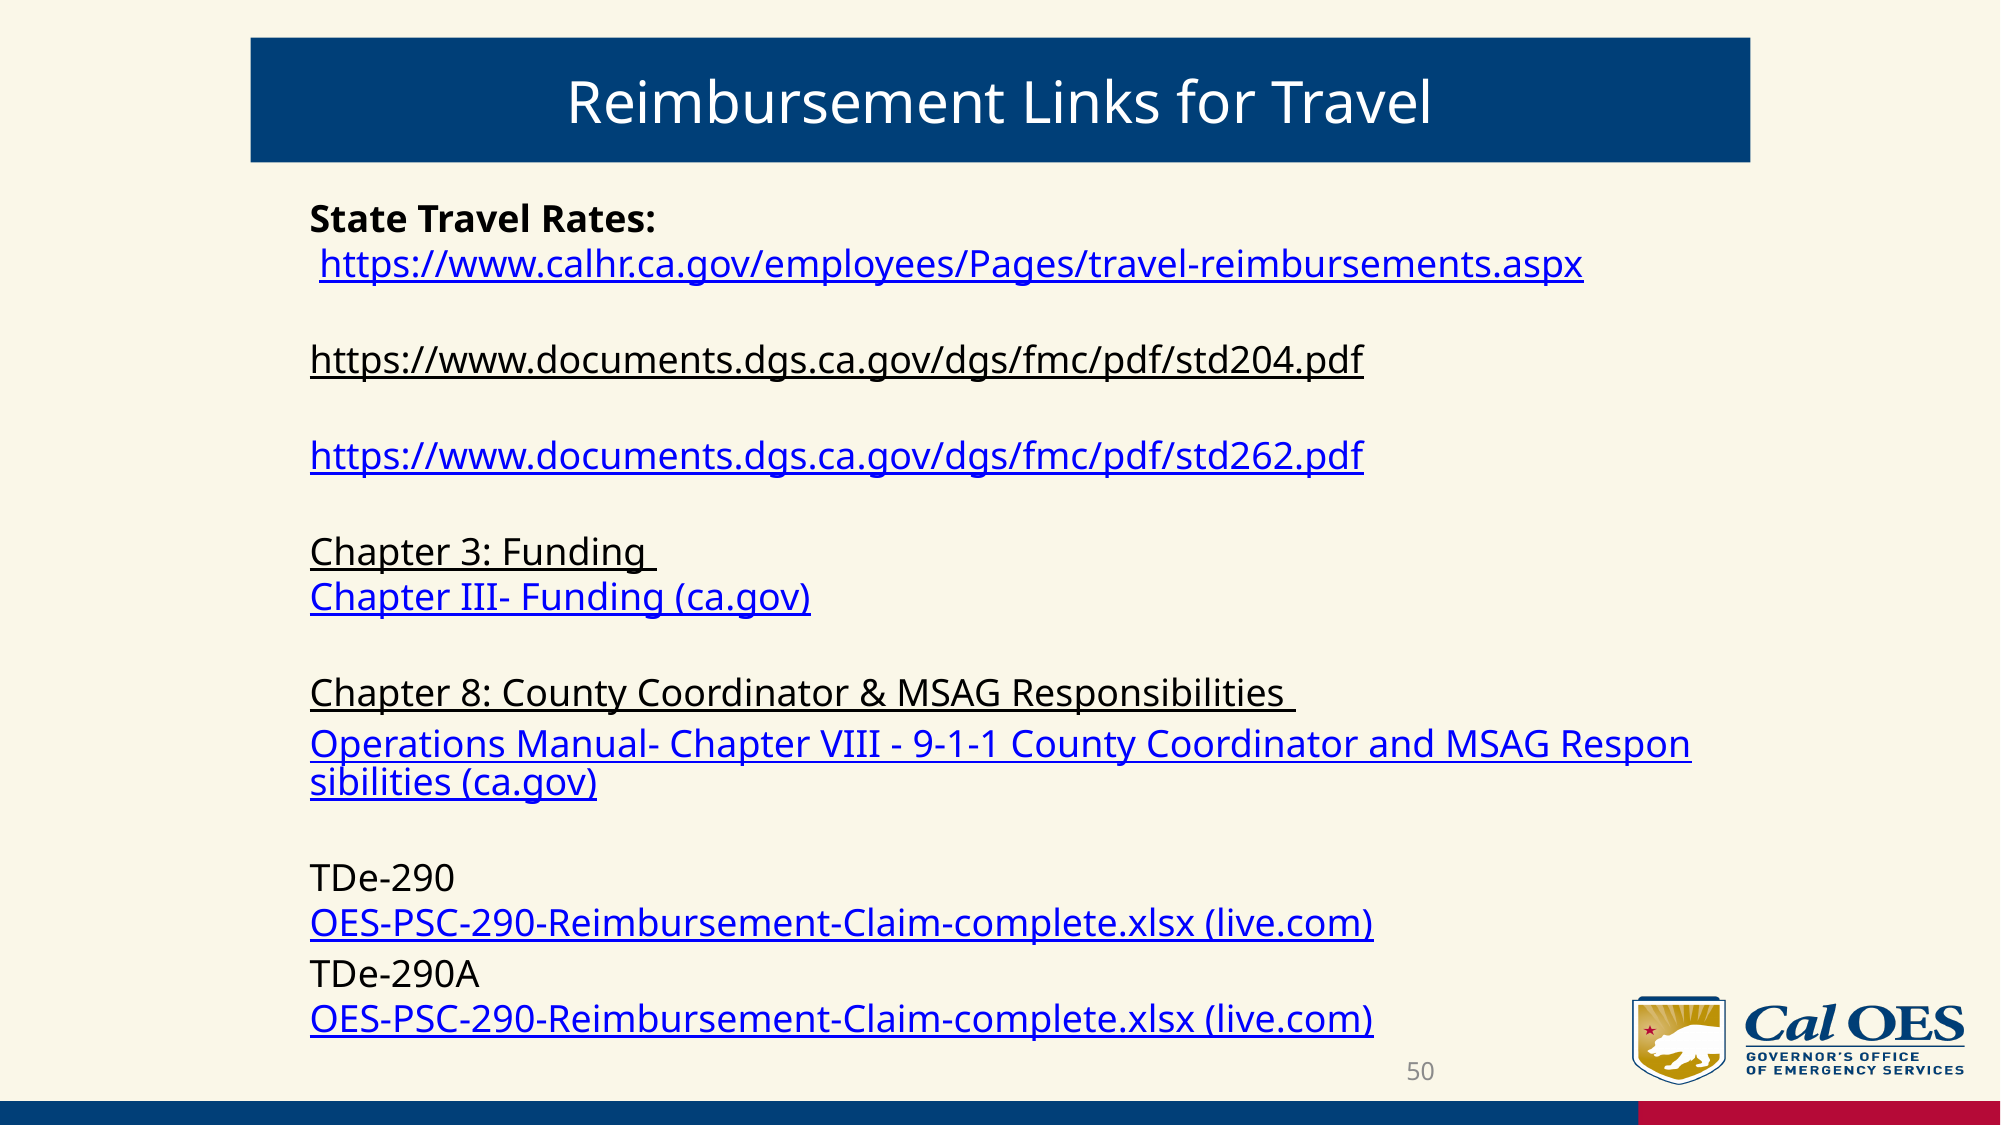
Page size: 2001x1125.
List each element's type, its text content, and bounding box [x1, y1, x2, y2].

picture [0, 0, 2001, 1125]
text_box State Travel Rates: https://www.calhr.ca.gov/employees/Pages/travel-reimbursements.aspx https://www.documents.dgs.ca.gov/dgs/fmc/pdf/std204.pdf https://www.documents.dgs.ca.gov/dgs/fmc/pdf/std262.pdf Chapter 3: Funding Chapter III- Funding (ca.gov) Chapter 8: County Coordinator & MSAG Responsibilities Operations Manual- Chapter VIII - 9-1-1 County Coordinator and MSAG Responsibilities (ca.gov) TDe-290 OES-PSC-290-Reimbursement-Claim-complete.xlsx (live.com) TDe-290A OES-PSC-290-Reimbursement-Claim-complete.xlsx (live.com) [294, 187, 1709, 1125]
title Reimbursement Links for Travel [250, 37, 1751, 163]
